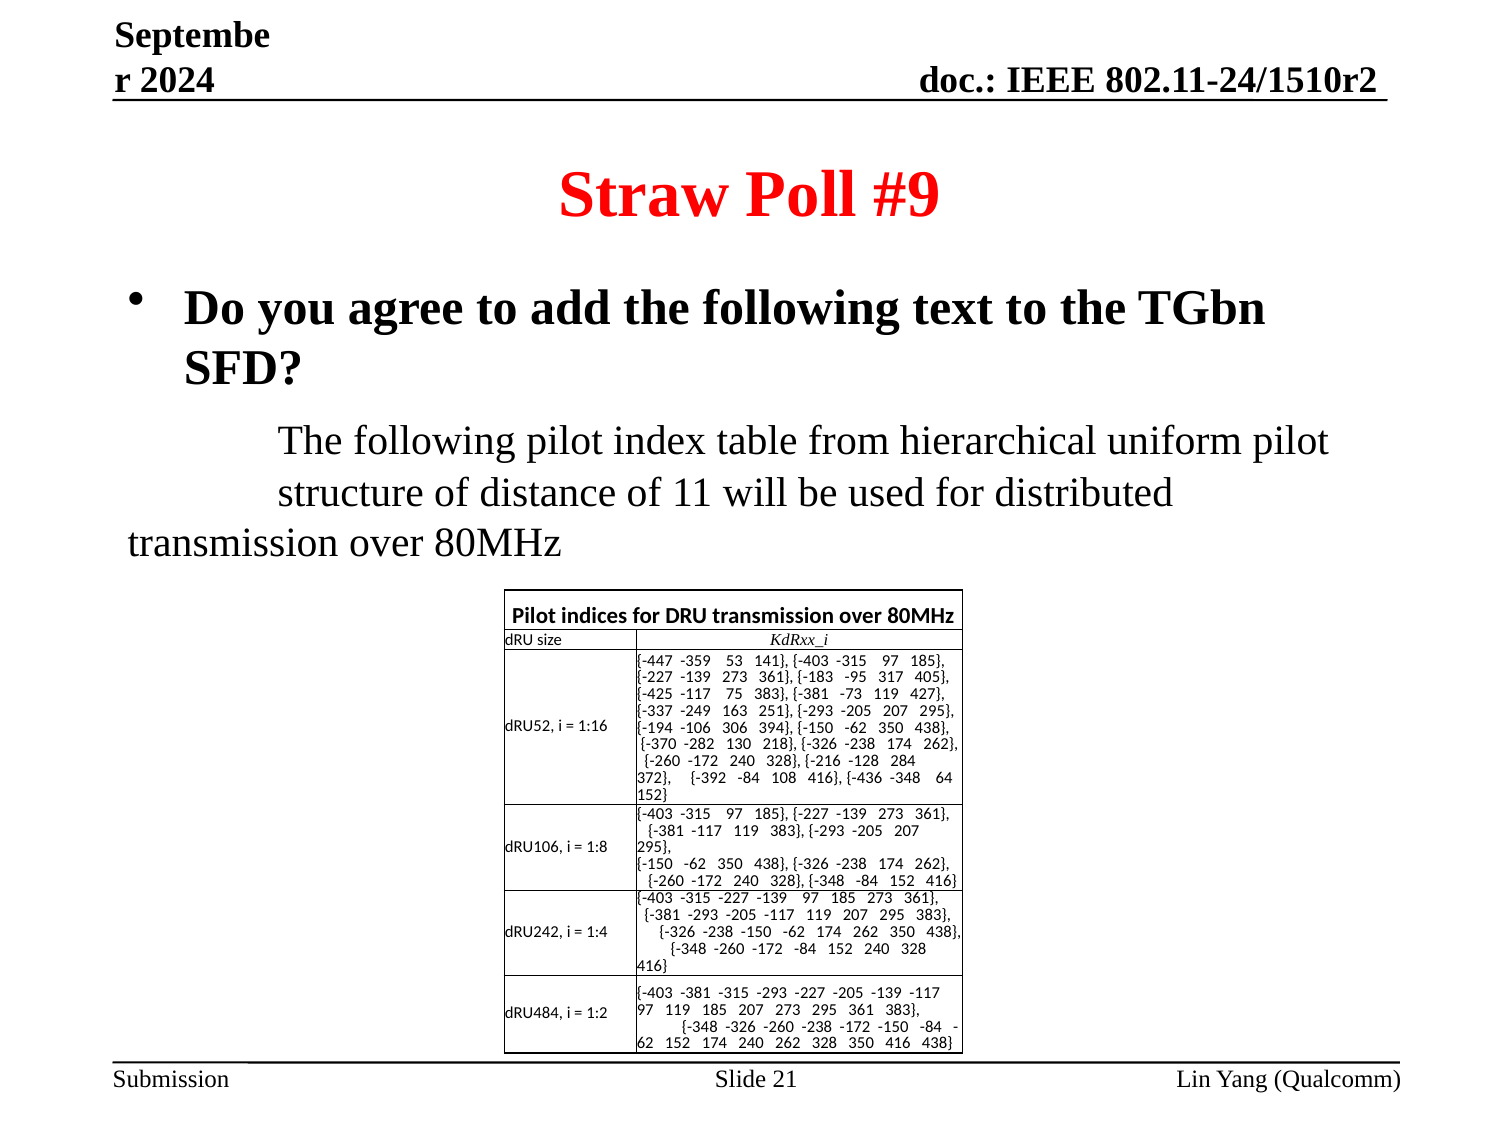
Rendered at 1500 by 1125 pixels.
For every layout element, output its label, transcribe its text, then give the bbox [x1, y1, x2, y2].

table_cell dRU242, i = 1:4 [505, 891, 636, 975]
title Straw Poll #9 [112, 112, 1388, 267]
table_cell dRU106, i = 1:8 [505, 805, 636, 890]
table_cell {-447 -359 53 141}, {-403 -315 97 185}, {-227 -139 273 361}, {-183 -95 317 405}, {-425 -117 75 383}, {-381 -73 119 427}, {-337 -249 163 251}, {-293 -205 207 295}, {-194 -106 306 394}, {-150 -62 350 438}, {-370 -282 130 218}, {-326 -238 174 262}, {-260 -172 240 328}, {-216 -128 284 372}, {-392 -84 108 416}, {-436 -348 64 152} [637, 650, 962, 804]
footer Lin Yang (Qualcomm) [1062, 1061, 1402, 1093]
table_cell {-403 -381 -315 -293 -227 -205 -139 -117 97 119 185 207 273 295 361 383}, {-348 -326 -260 -238 -172 -150 -84 -62 152 174 240 262 328 350 416 438} [637, 976, 962, 1052]
list Do you agree to add the following text to the TGbn SFD? The following pilot index table from hierarchical uniform pilot structure of distance of 11 will be used for distributed transmission over 80MHz [112, 267, 1388, 587]
table_cell dRU52, i = 1:16 [505, 650, 636, 804]
table_cell dRU size [505, 630, 636, 649]
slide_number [114, 54, 286, 101]
table_cell {-403 -315 -227 -139 97 185 273 361}, {-381 -293 -205 -117 119 207 295 383}, {-326 -238 -150 -62 174 262 350 438}, {-348 -260 -172 -84 152 240 328 416} [637, 891, 962, 975]
table_cell {-403 -315 97 185}, {-227 -139 273 361}, {-381 -117 119 383}, {-293 -205 207 295}, {-150 -62 350 438}, {-326 -238 174 262}, {-260 -172 240 328}, {-348 -84 152 416} [637, 805, 962, 890]
slide_number Slide 21 [712, 1061, 800, 1093]
table_header Pilot indices for DRU transmission over 80MHz [505, 591, 962, 629]
table_cell KdRxx_i [637, 630, 962, 649]
table_cell dRU484, i = 1:2 [505, 976, 636, 1052]
